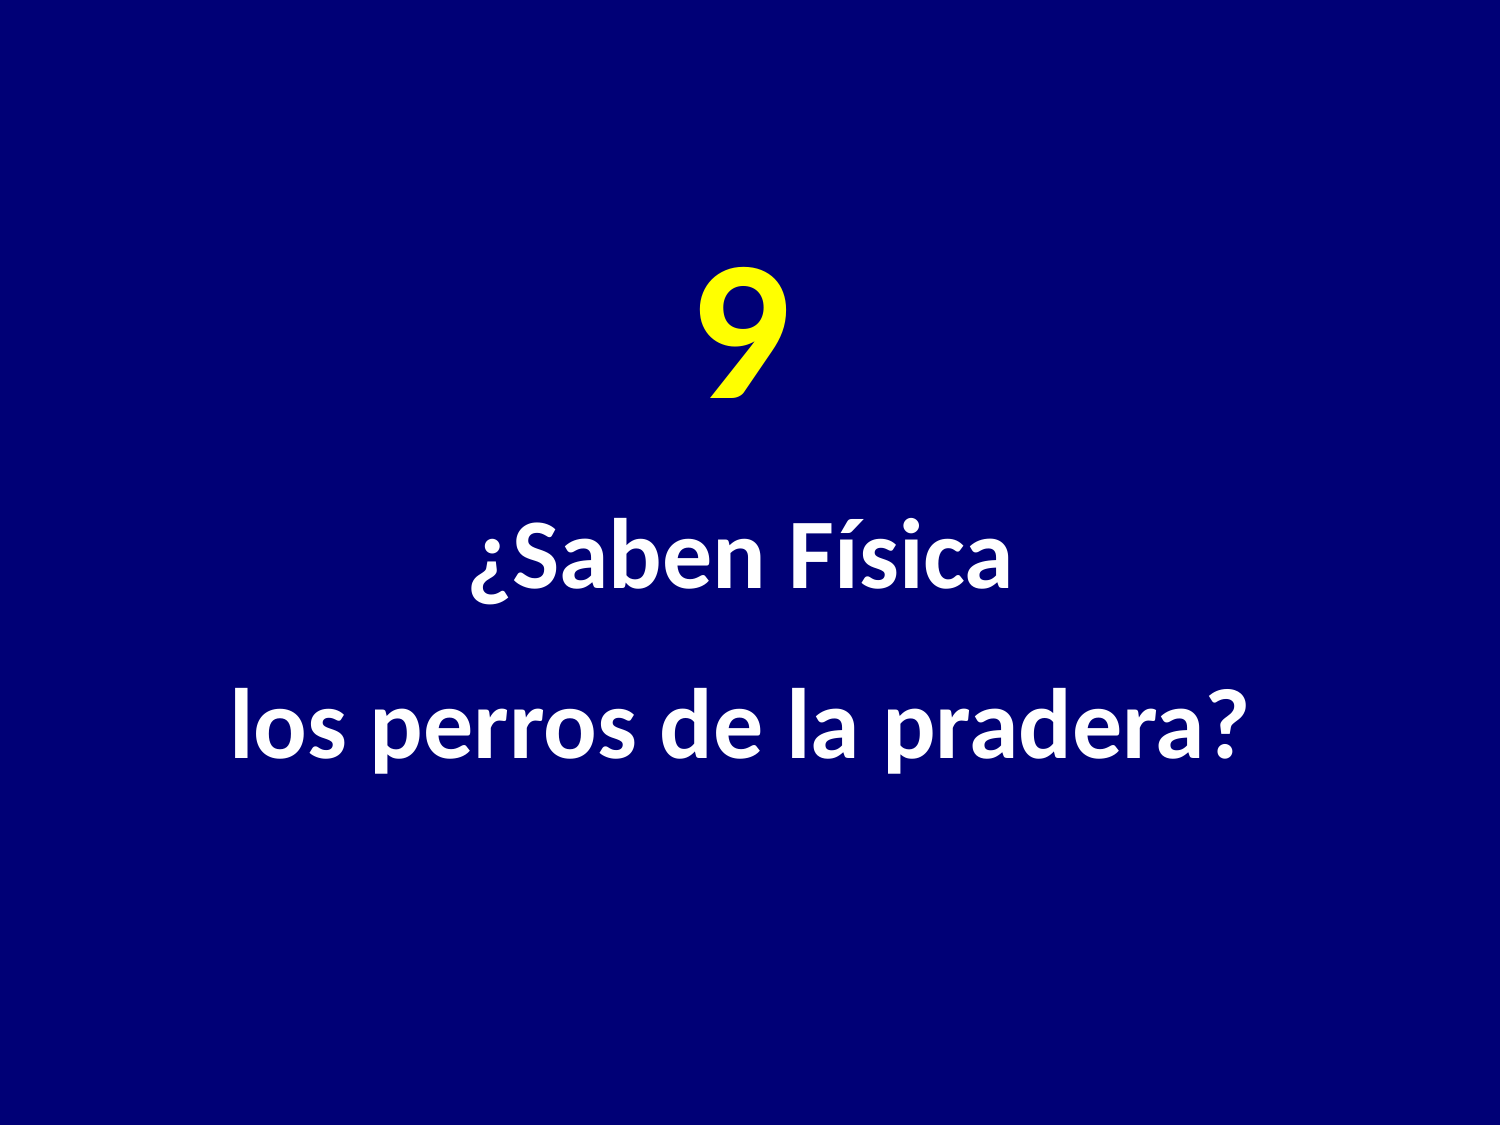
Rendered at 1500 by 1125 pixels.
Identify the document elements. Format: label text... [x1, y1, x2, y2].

text_box 9 ¿Saben Física los perros de la pradera? [94, 190, 1387, 786]
